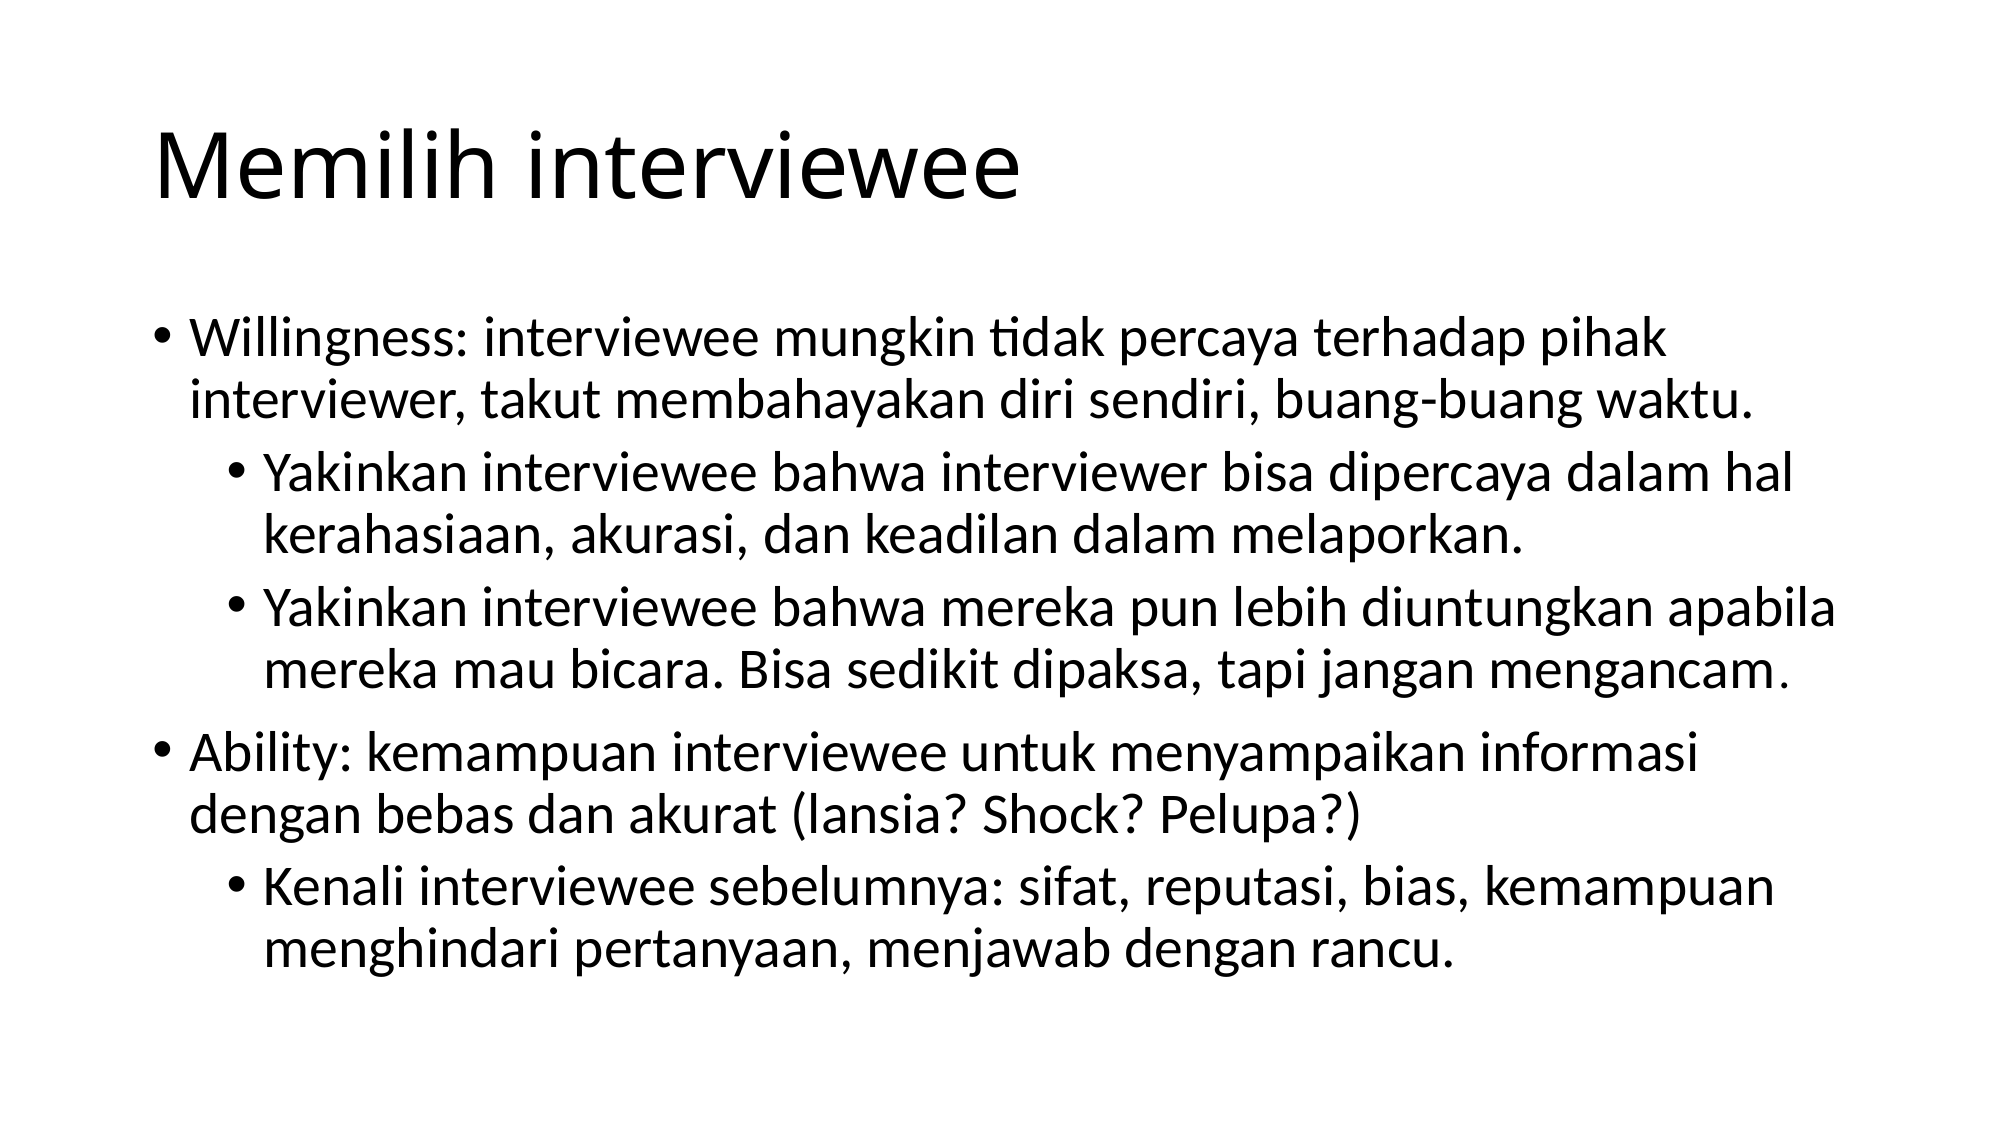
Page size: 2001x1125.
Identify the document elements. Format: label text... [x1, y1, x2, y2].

list Willingness: interviewee mungkin tidak percaya terhadap pihak interviewer, takut membahayakan diri sendiri, buang-buang waktu. Yakinkan interviewee bahwa interviewer bisa dipercaya dalam hal kerahasiaan, akurasi, dan keadilan dalam melaporkan. Yakinkan interviewee bahwa mereka pun lebih diuntungkan apabila mereka mau bicara. Bisa sedikit dipaksa, tapi jangan mengancam. Ability: kemampuan interviewee untuk menyampaikan informasi dengan bebas dan akurat (lansia? Shock? Pelupa?) Kenali interviewee sebelumnya: sifat, reputasi, bias, kemampuan menghindari pertanyaan, menjawab dengan rancu. [137, 299, 1863, 1014]
title Memilih interviewee [137, 59, 1863, 278]
